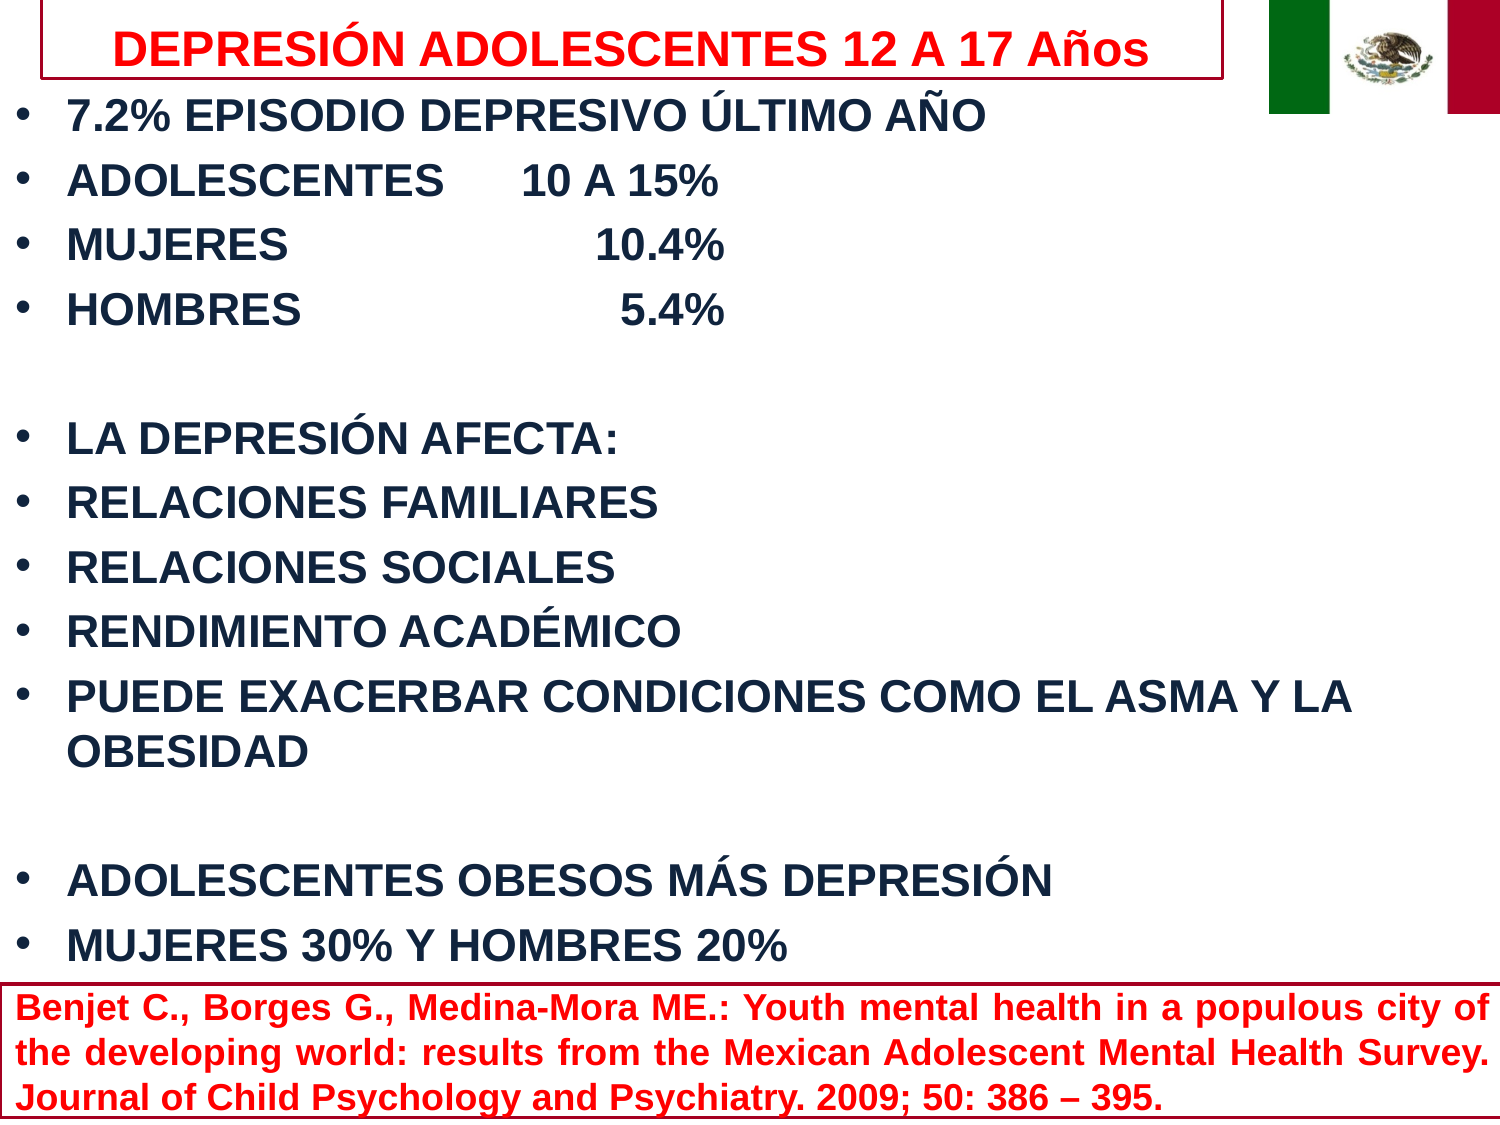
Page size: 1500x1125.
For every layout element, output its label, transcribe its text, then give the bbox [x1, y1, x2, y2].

text_box Benjet C., Borges G., Medina-Mora ME.: Youth mental health in a populous city of the developing world: results from the Mexican Adolescent Mental Health Survey. Journal of Child Psychology and Psychiatry. 2009; 50: 386 – 395. [0, 984, 1500, 1118]
picture [1269, 0, 1500, 114]
title DEPRESIÓN ADOLESCENTES 12 A 17 Años [41, 0, 1223, 78]
list 7.2% EPISODIO DEPRESIVO ÚLTIMO AÑO ADOLESCENTES 10 A 15% MUJERES 10.4% HOMBRES 5.4% LA DEPRESIÓN AFECTA: RELACIONES FAMILIARES RELACIONES SOCIALES RENDIMIENTO ACADÉMICO PUEDE EXACERBAR CONDICIONES COMO EL ASMA Y LA OBESIDAD ADOLESCENTES OBESOS MÁS DEPRESIÓN MUJERES 30% Y HOMBRES 20% [0, 78, 1500, 984]
